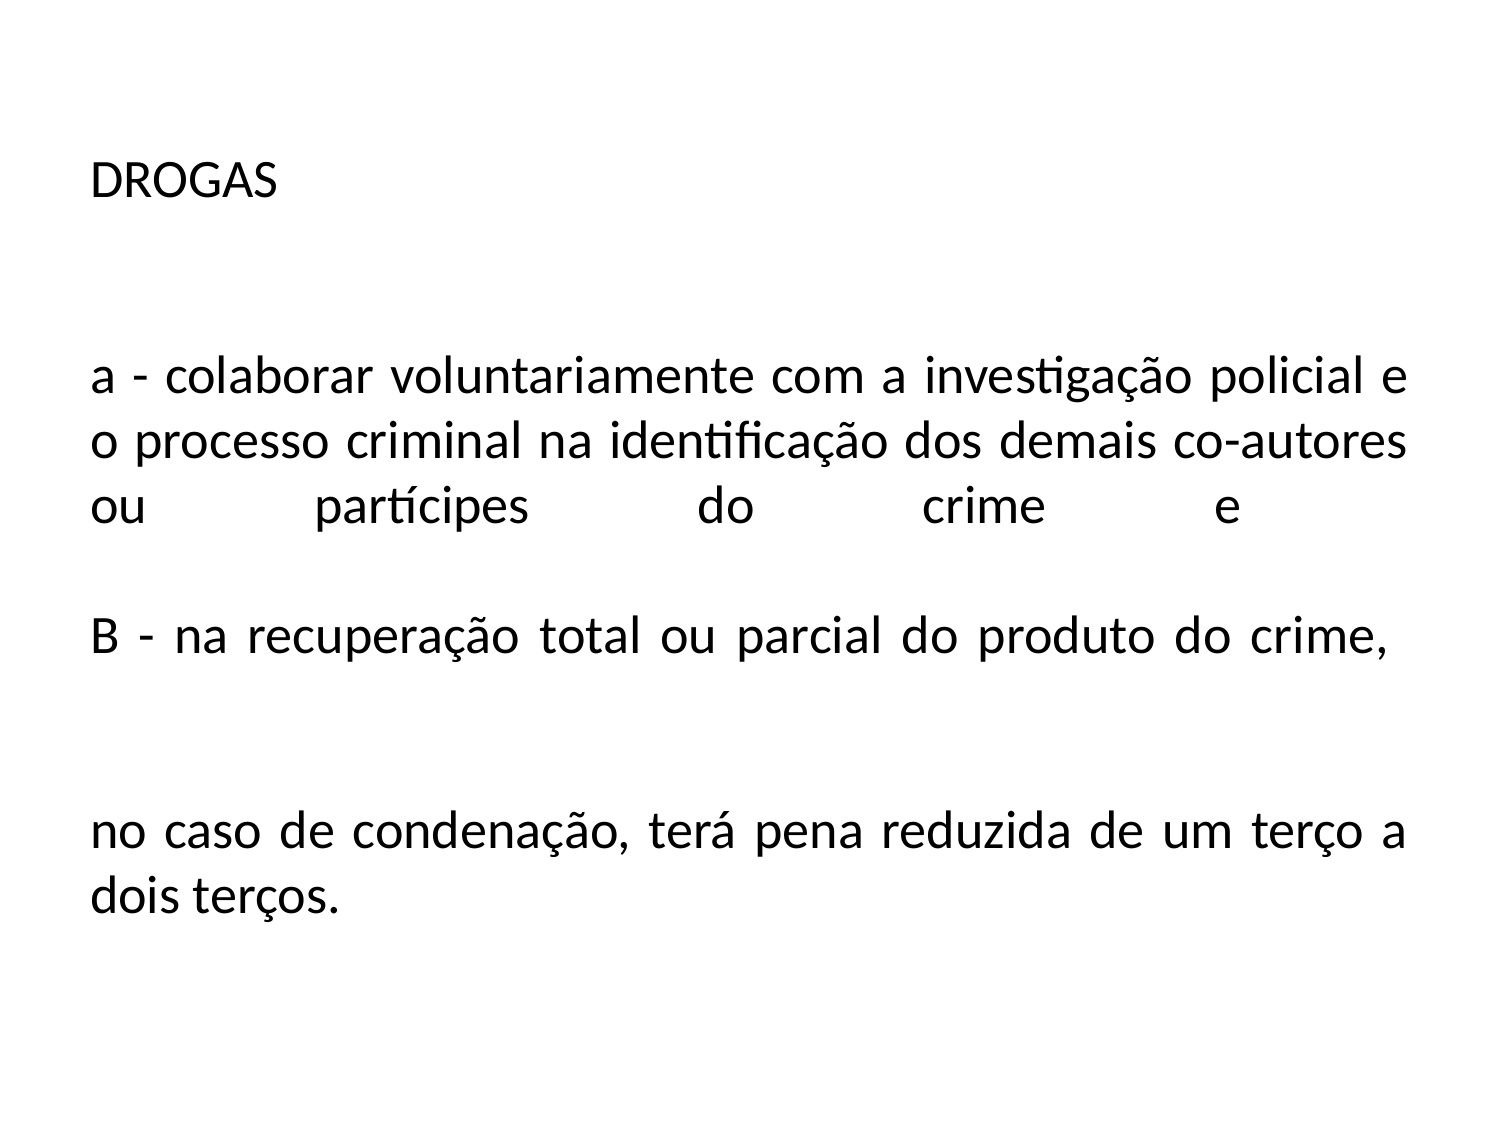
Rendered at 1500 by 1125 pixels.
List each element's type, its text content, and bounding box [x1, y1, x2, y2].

title DROGAS a - colaborar voluntariamente com a investigação policial e o processo criminal na identificação dos demais co-autores ou partícipes do crime e B - na recuperação total ou parcial do produto do crime, no caso de condenação, terá pena reduzida de um terço a dois terços. [75, 45, 1425, 1024]
